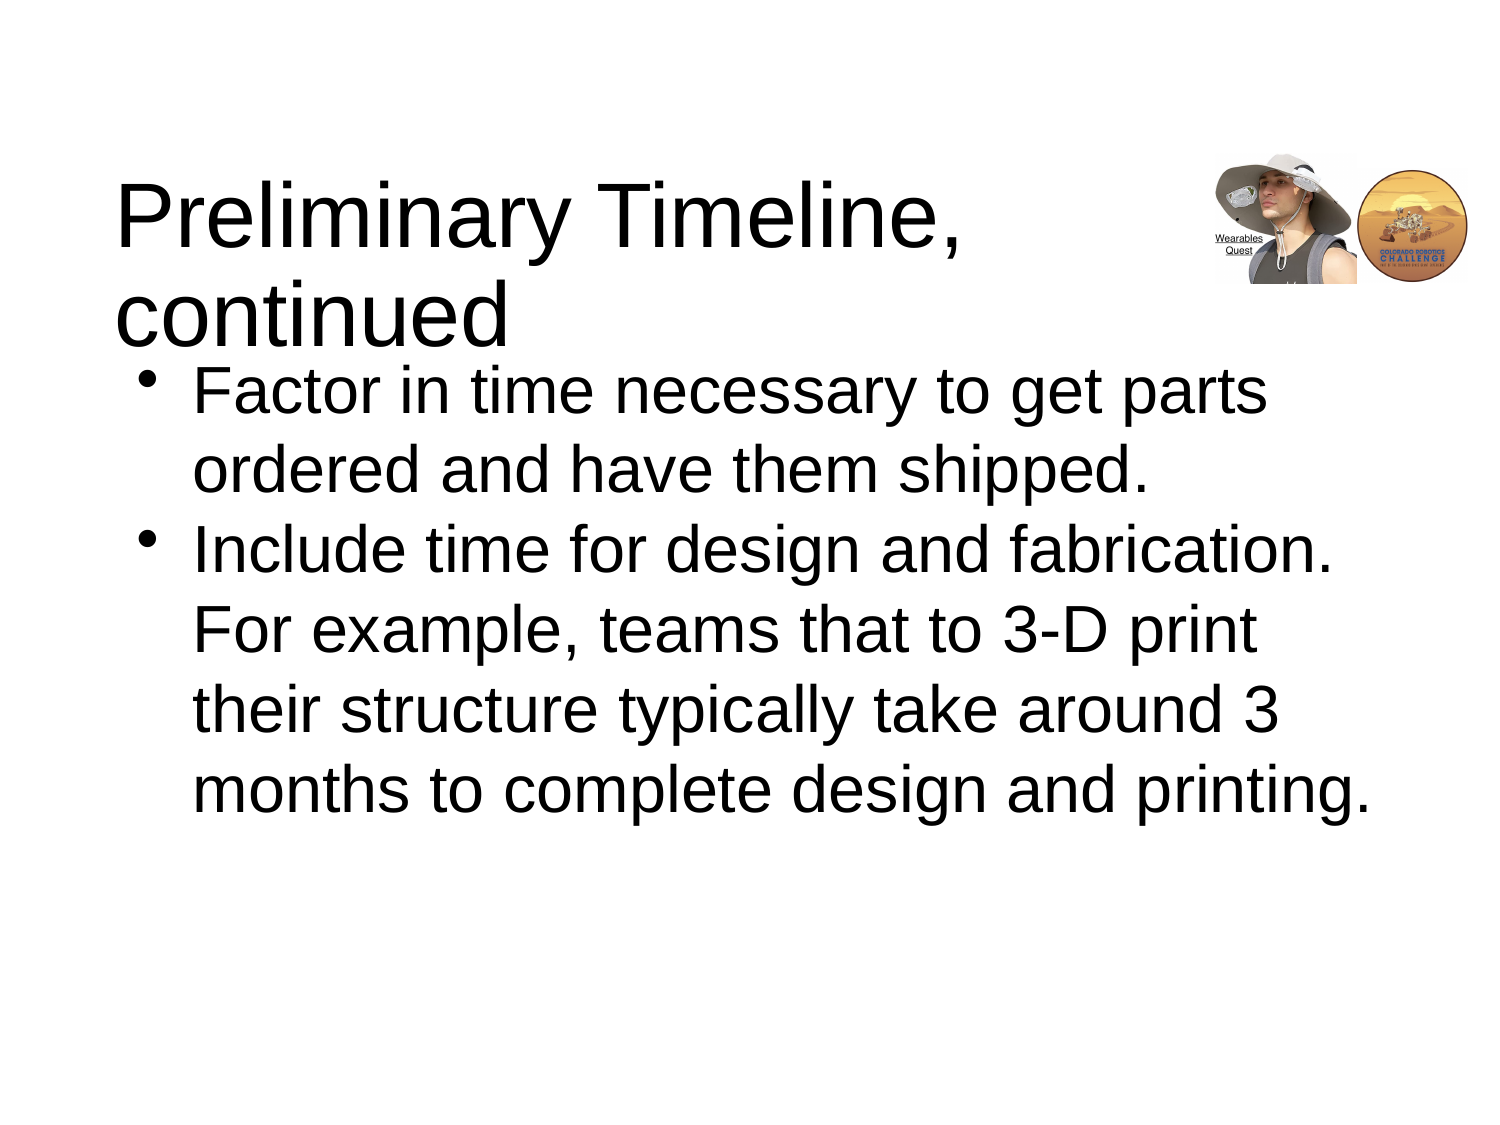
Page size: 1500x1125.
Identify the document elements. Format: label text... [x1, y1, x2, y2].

list Factor in time necessary to get parts ordered and have them shipped. Include time for design and fabrication. For example, teams that to 3-D print their structure typically take around 3 months to complete design and printing. [125, 340, 1402, 921]
title Preliminary Timeline, continued [103, 185, 1397, 349]
picture [1215, 153, 1468, 284]
